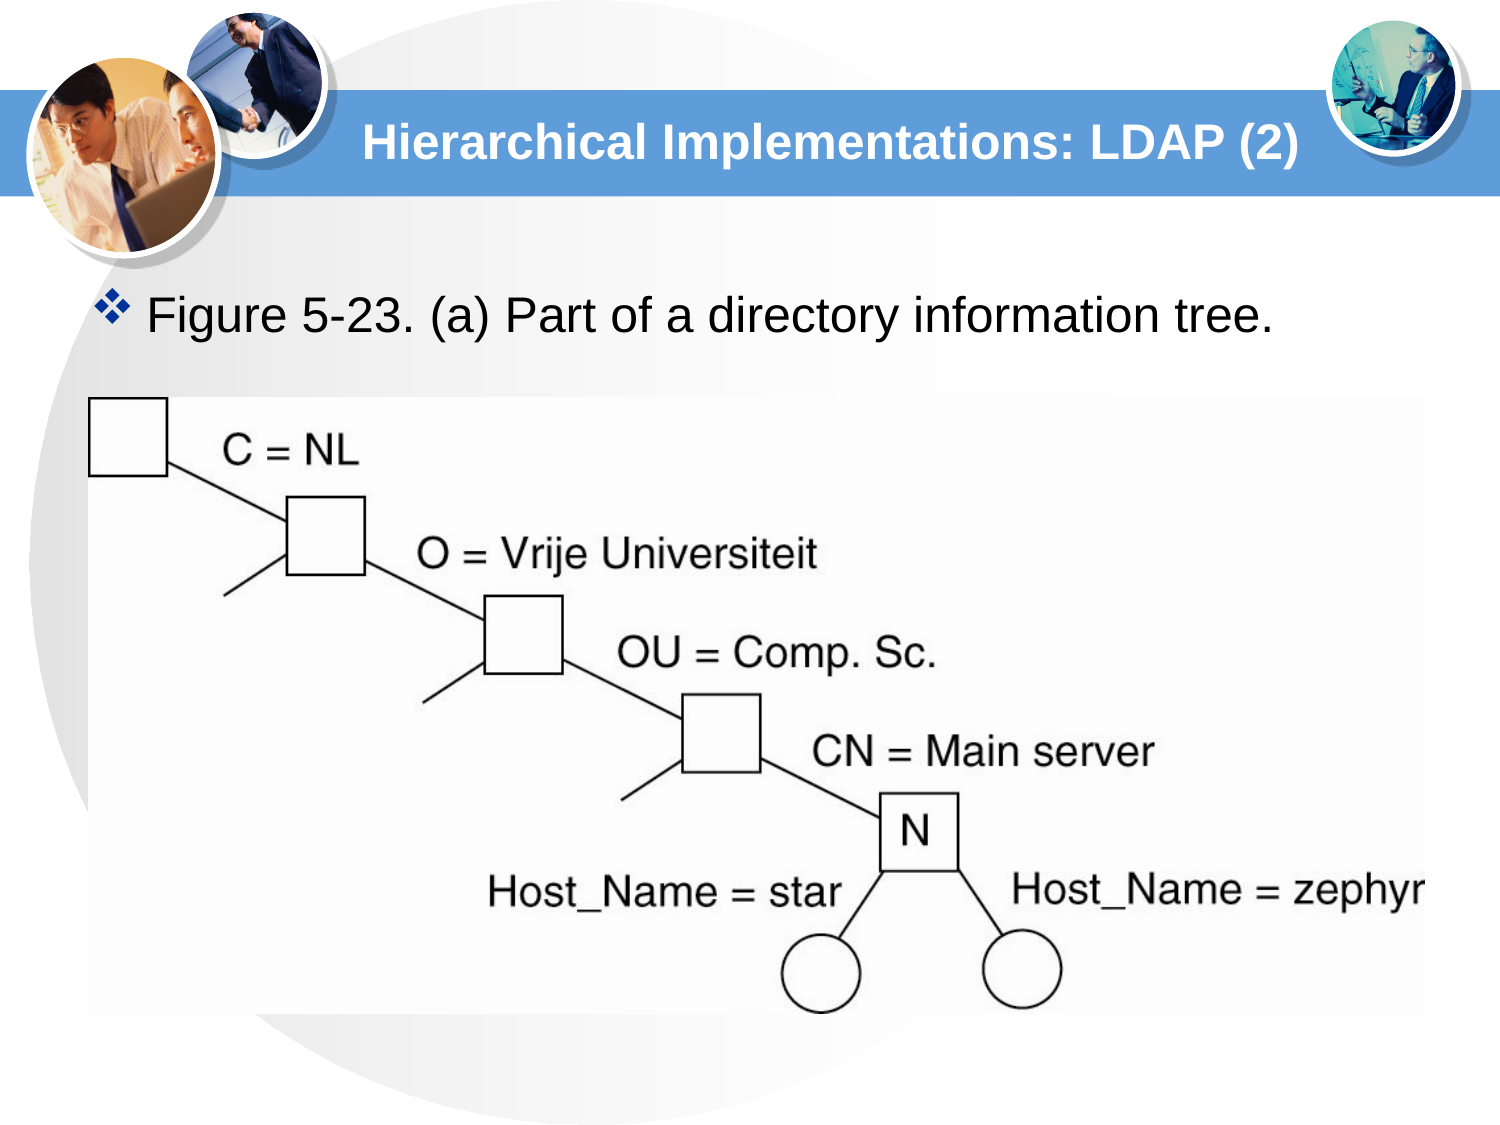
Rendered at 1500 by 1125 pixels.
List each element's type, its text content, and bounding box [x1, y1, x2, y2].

picture [1333, 21, 1455, 150]
title Hierarchical Implementations: LDAP (2) [337, 99, 1325, 180]
list Figure 5-23. (a) Part of a directory information tree. [75, 275, 1432, 1038]
picture [33, 58, 215, 252]
picture [88, 396, 1425, 1014]
picture [187, 13, 321, 152]
